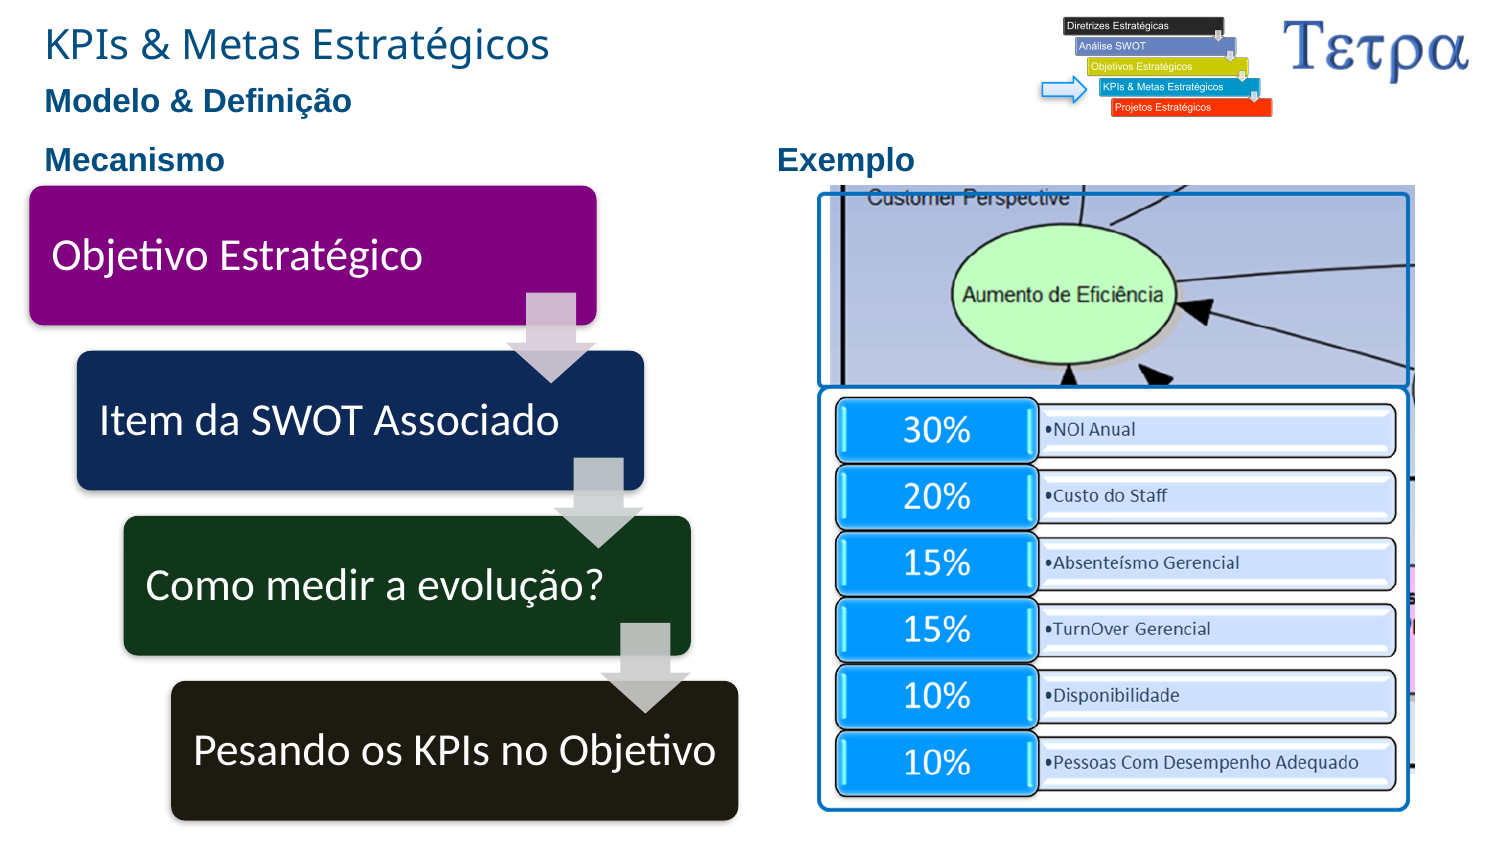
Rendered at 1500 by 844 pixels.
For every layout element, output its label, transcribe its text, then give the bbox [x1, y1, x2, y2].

text_box [1041, 82, 1054, 97]
picture [1059, 16, 1273, 121]
title KPIs & Metas Estratégicos [29, 16, 1057, 70]
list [817, 185, 1416, 821]
list Modelo & Definição [29, 79, 1054, 120]
list Exemplo [761, 138, 1471, 179]
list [29, 185, 739, 821]
picture [1281, 17, 1471, 87]
list Mecanismo [29, 138, 739, 179]
